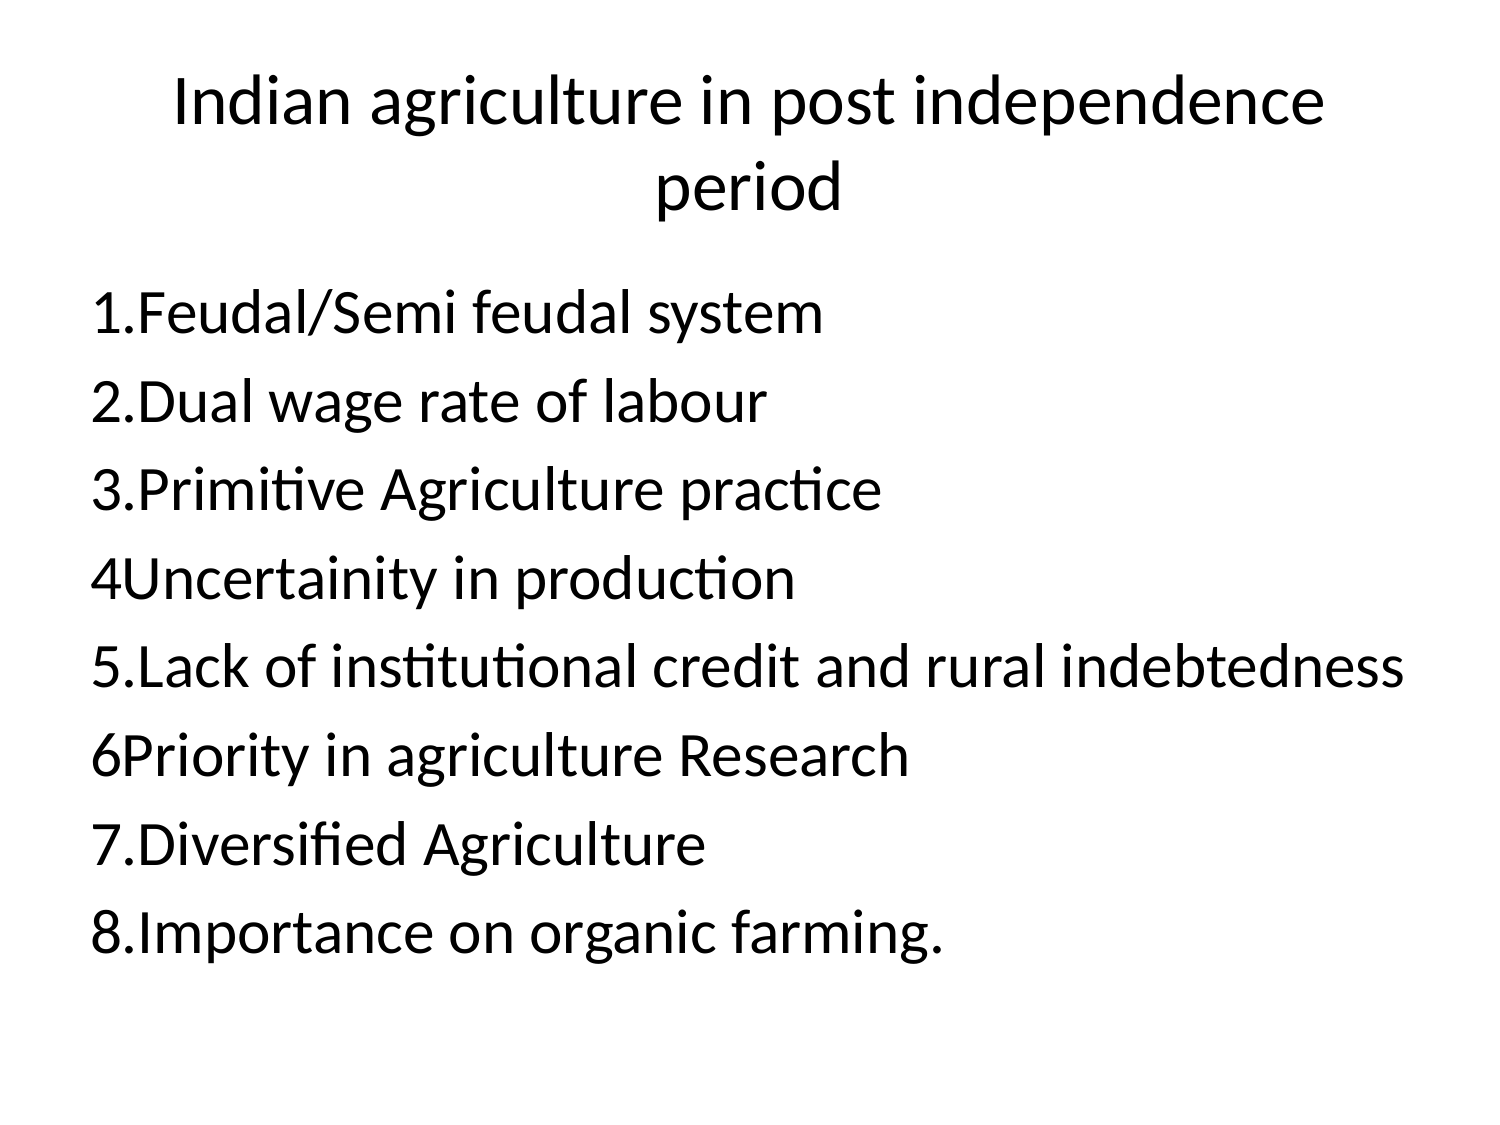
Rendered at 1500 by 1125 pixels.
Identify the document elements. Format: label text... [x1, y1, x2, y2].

list 1.Feudal/Semi feudal system 2.Dual wage rate of labour 3.Primitive Agriculture practice 4Uncertainity in production 5.Lack of institutional credit and rural indebtedness 6Priority in agriculture Research 7.Diversified Agriculture 8.Importance on organic farming. [75, 262, 1425, 1005]
title Indian agriculture in post independence period [75, 45, 1425, 233]
